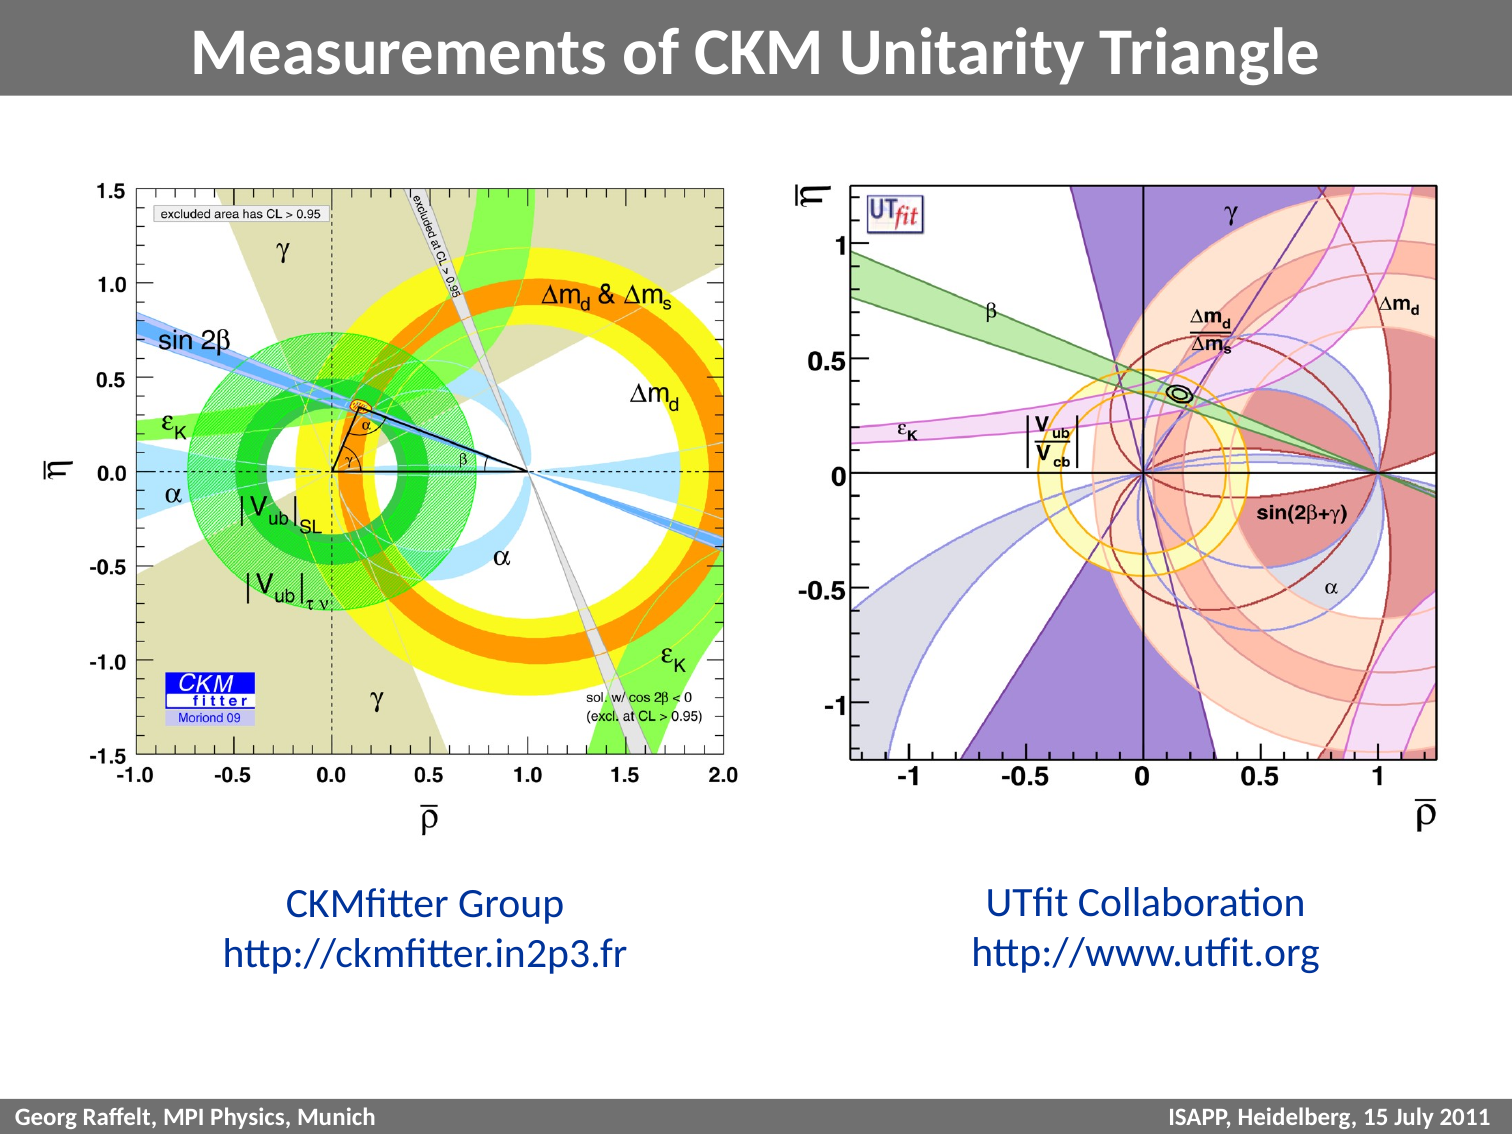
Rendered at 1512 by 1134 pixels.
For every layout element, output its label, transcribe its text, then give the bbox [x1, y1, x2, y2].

title Measurements of CKM Unitarity Triangle [0, 0, 1512, 96]
picture [767, 164, 1465, 851]
text_box UTfit Collaboration http://www.utfit.org [850, 859, 1442, 1001]
picture [35, 167, 745, 851]
text_box CKMfitter Group http://ckmfitter.in2p3.fr [129, 860, 721, 1001]
